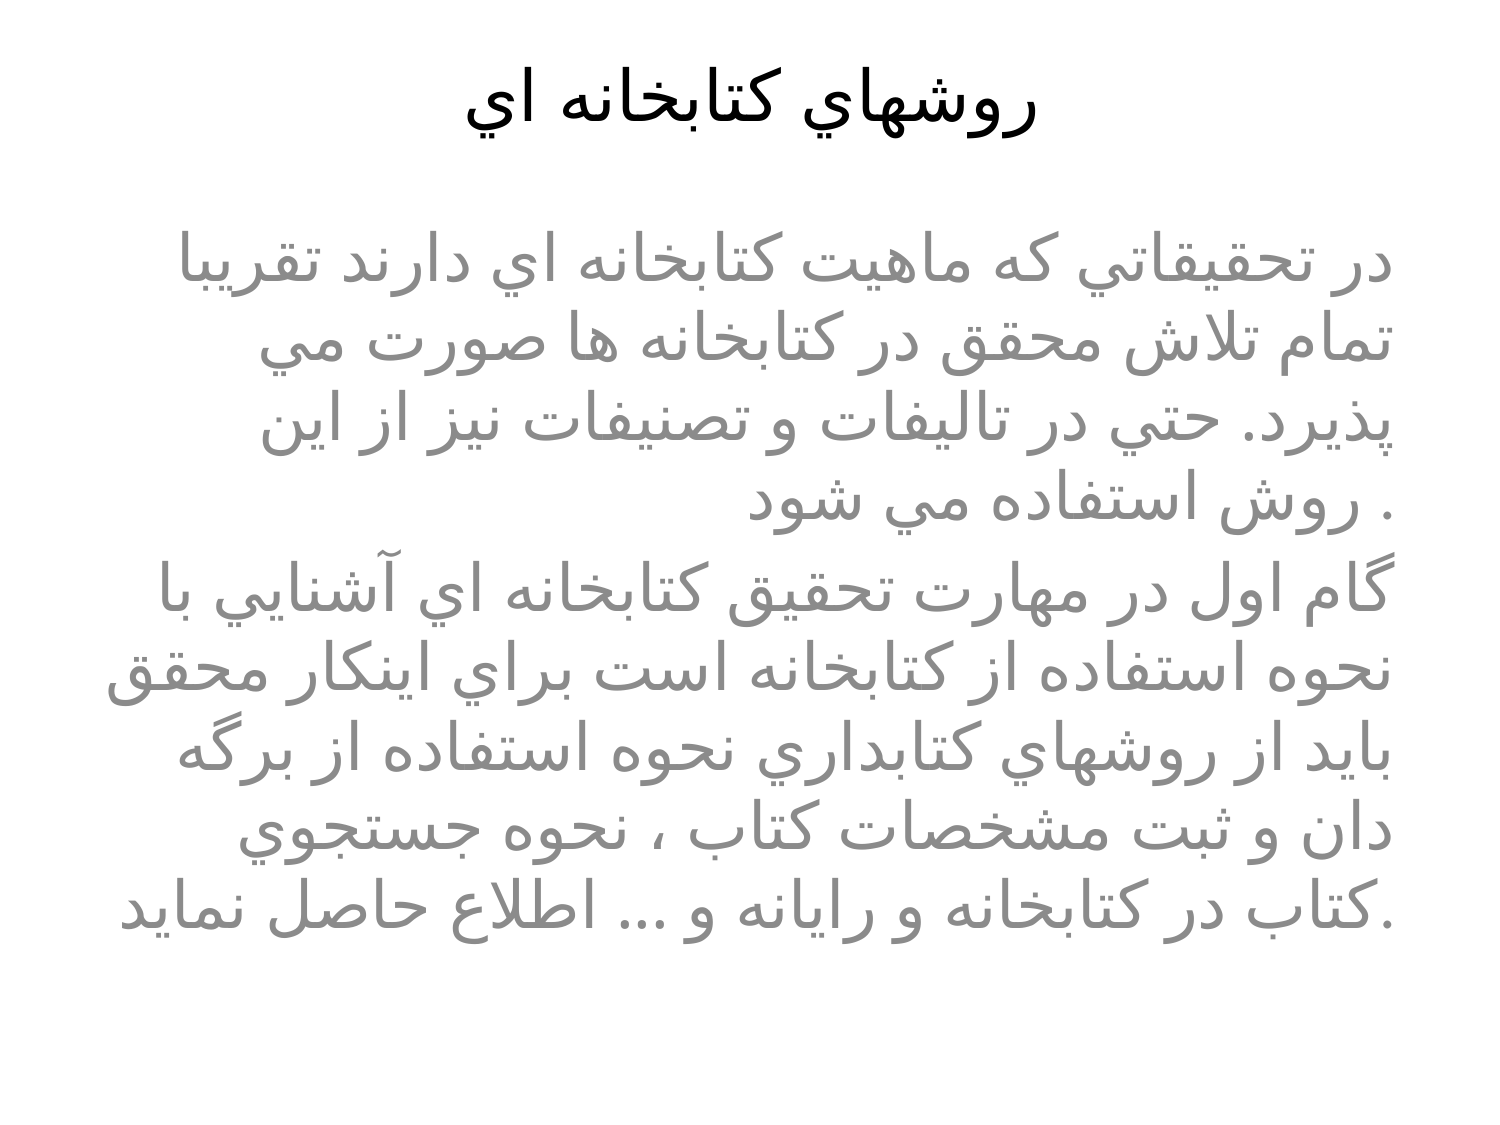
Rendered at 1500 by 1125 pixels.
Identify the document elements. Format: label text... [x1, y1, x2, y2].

title روشهاي کتابخانه اي [123, 42, 1399, 144]
subtitle در تحقيقاتي که ماهيت کتابخانه اي دارند تقريبا تمام تلاش محقق در کتابخانه ها صورت مي پذيرد. حتي در تاليفات و تصنيفات نيز از اين روش استفاده مي شود . گام اول در مهارت تحقيق کتابخانه اي آشنايي با نحوه استفاده از کتابخانه است براي اينکار محقق بايد از روشهاي کتابداري نحوه استفاده از برگه دان و ثبت مشخصات کتاب ، نحوه جستجوي کتاب در کتابخانه و رايانه و ... اطلاع حاصل نمايد. [88, 208, 1412, 1035]
